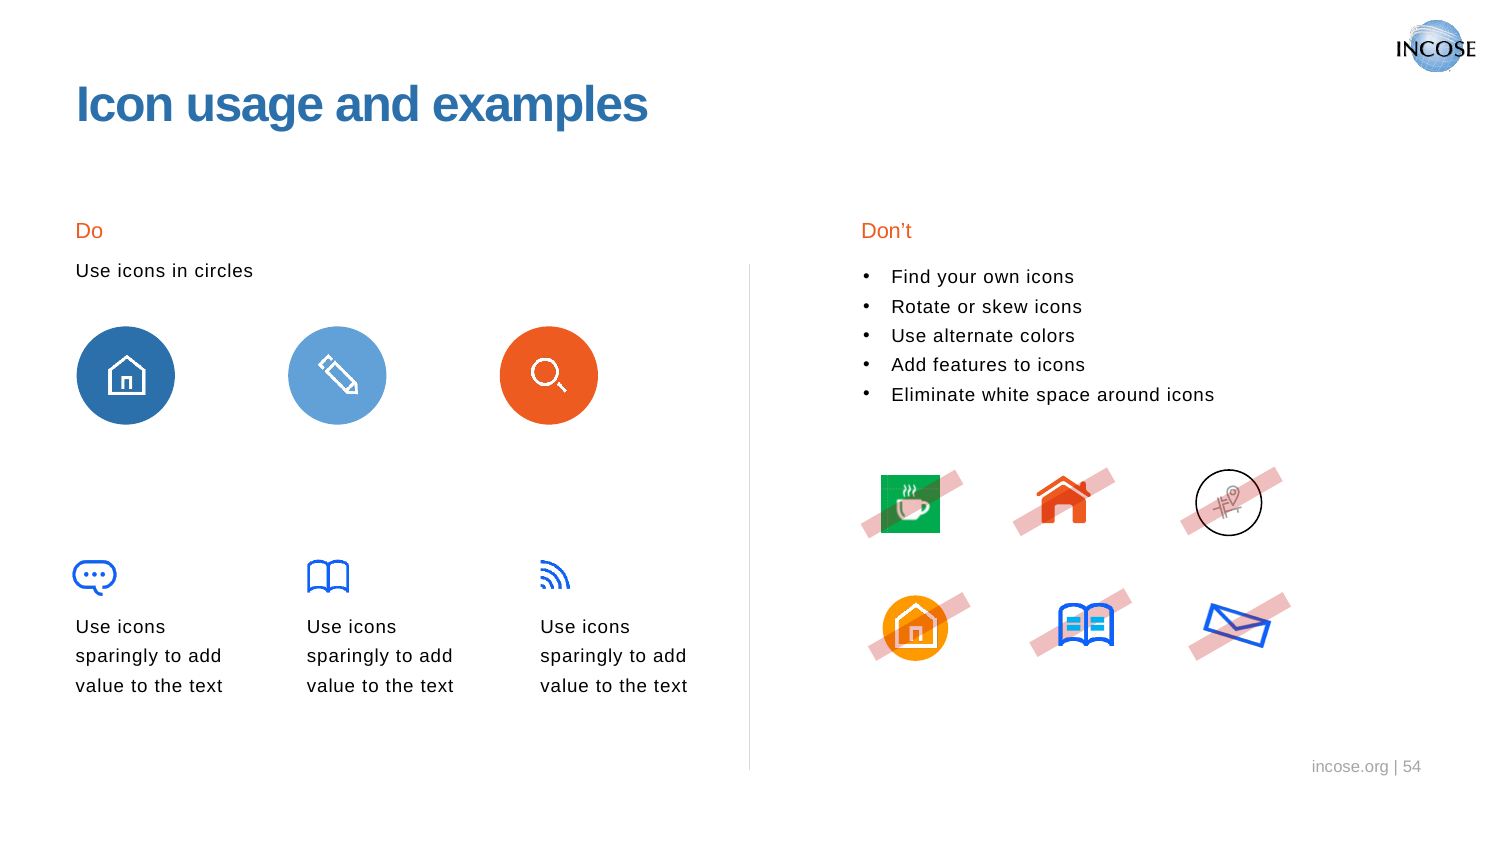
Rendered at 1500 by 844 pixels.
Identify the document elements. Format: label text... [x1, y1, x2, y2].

text_box Find your own icons Rotate or skew icons Use alternate colors Add features to icons Eliminate white space around icons [848, 251, 1343, 413]
text_box Use icons sparingly to add value to the text [292, 600, 495, 704]
picture [303, 550, 353, 601]
text_box [1186, 640, 1203, 663]
picture [310, 348, 365, 403]
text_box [864, 595, 975, 662]
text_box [1176, 469, 1287, 536]
text_box Don’t [861, 212, 1019, 251]
picture [1194, 590, 1277, 662]
text_box [1269, 590, 1294, 617]
text_box Use icons sparingly to add value to the text [60, 600, 254, 704]
text_box Do [75, 212, 234, 251]
picture [98, 348, 153, 403]
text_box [1025, 590, 1136, 657]
list Icon usage and examples [76, 71, 1425, 133]
text_box [286, 324, 389, 427]
text_box [74, 324, 177, 427]
picture [66, 550, 120, 603]
picture [526, 550, 577, 601]
text_box [497, 324, 601, 427]
picture [1397, 20, 1476, 72]
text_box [1009, 475, 1119, 524]
picture [521, 348, 576, 403]
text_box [857, 475, 967, 534]
text_box Use icons in circles [60, 251, 434, 289]
text_box Use icons sparingly to add value to the text [525, 600, 714, 704]
